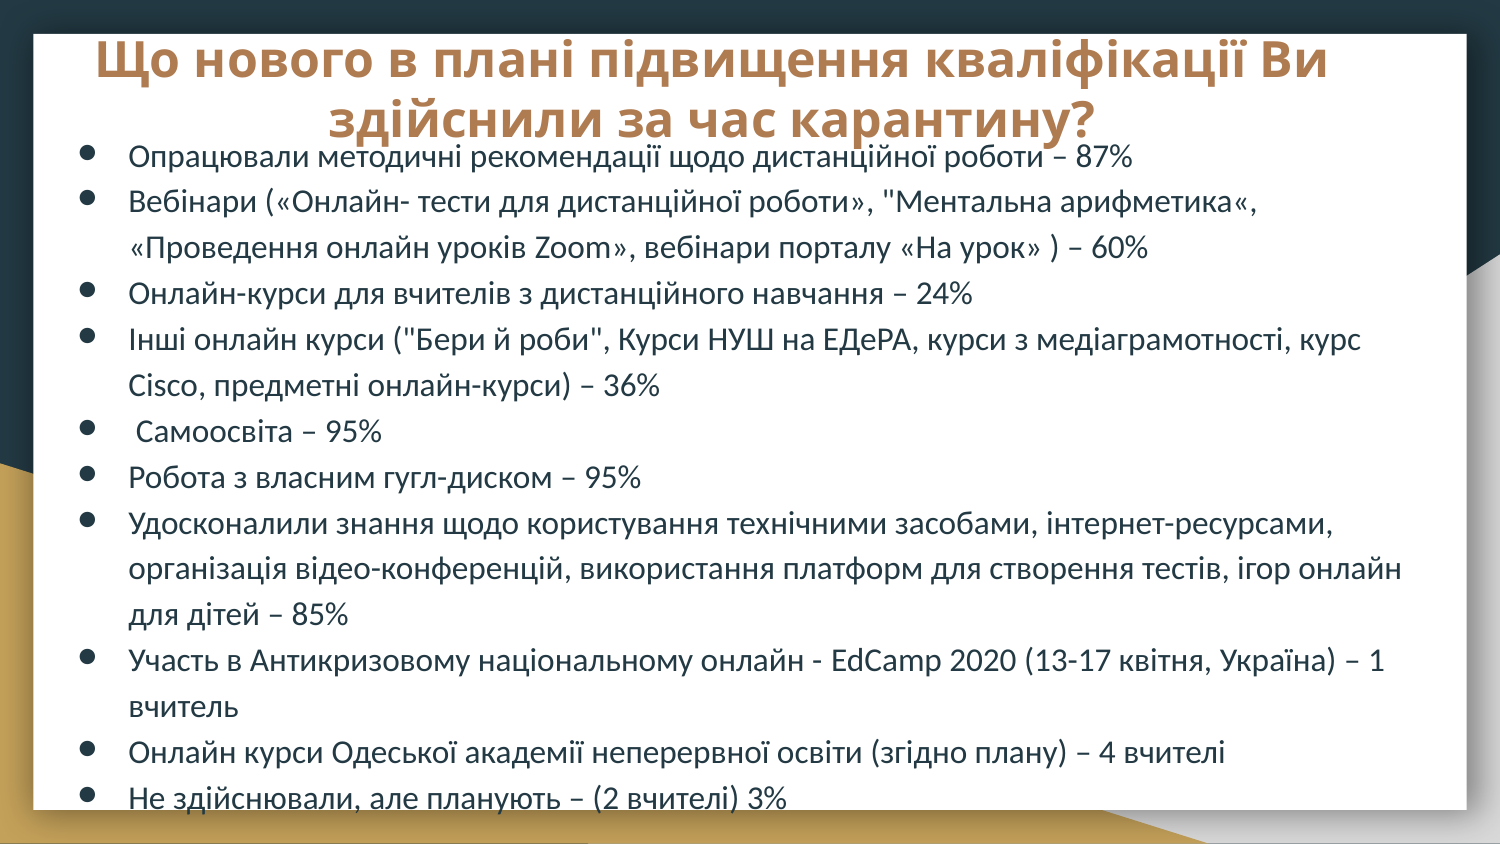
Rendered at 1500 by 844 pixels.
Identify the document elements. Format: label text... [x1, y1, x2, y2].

title Що нового в плані підвищення кваліфікації Ви здійснили за час карантину? [58, 12, 1366, 112]
list Опрацювали методичні рекомендації щодо дистанційної роботи – 87% Вебінари («Онлайн- тести для дистанційної роботи», "Ментальна арифметика«, «Проведення онлайн уроків Zoom», вебінари порталу «На урок» ) – 60% Онлайн-курси для вчителів з дистанційного навчання – 24% Інші онлайн курси ("Бери й роби", Курси НУШ на ЕДеРА, курси з медіаграмотності, курс Сisco, предметні онлайн-курси) – 36% Самоосвiта – 95% Робота з власним гугл-диском – 95% Удосконалили знання щодо користування технічними засобами, інтернет-ресурсами, організація відео-конференцій, використання платформ для створення тестів, ігор онлайн для дітей – 85% Участь в Антикризовому національному онлайн - EdCamp 2020 (13-17 квітня, Україна) – 1 вчитель Онлайн курси Одеської академії неперервної освіти (згідно плану) – 4 вчителі Не здiйснювали, але планують – (2 вчителі) 3% [38, 112, 1451, 818]
